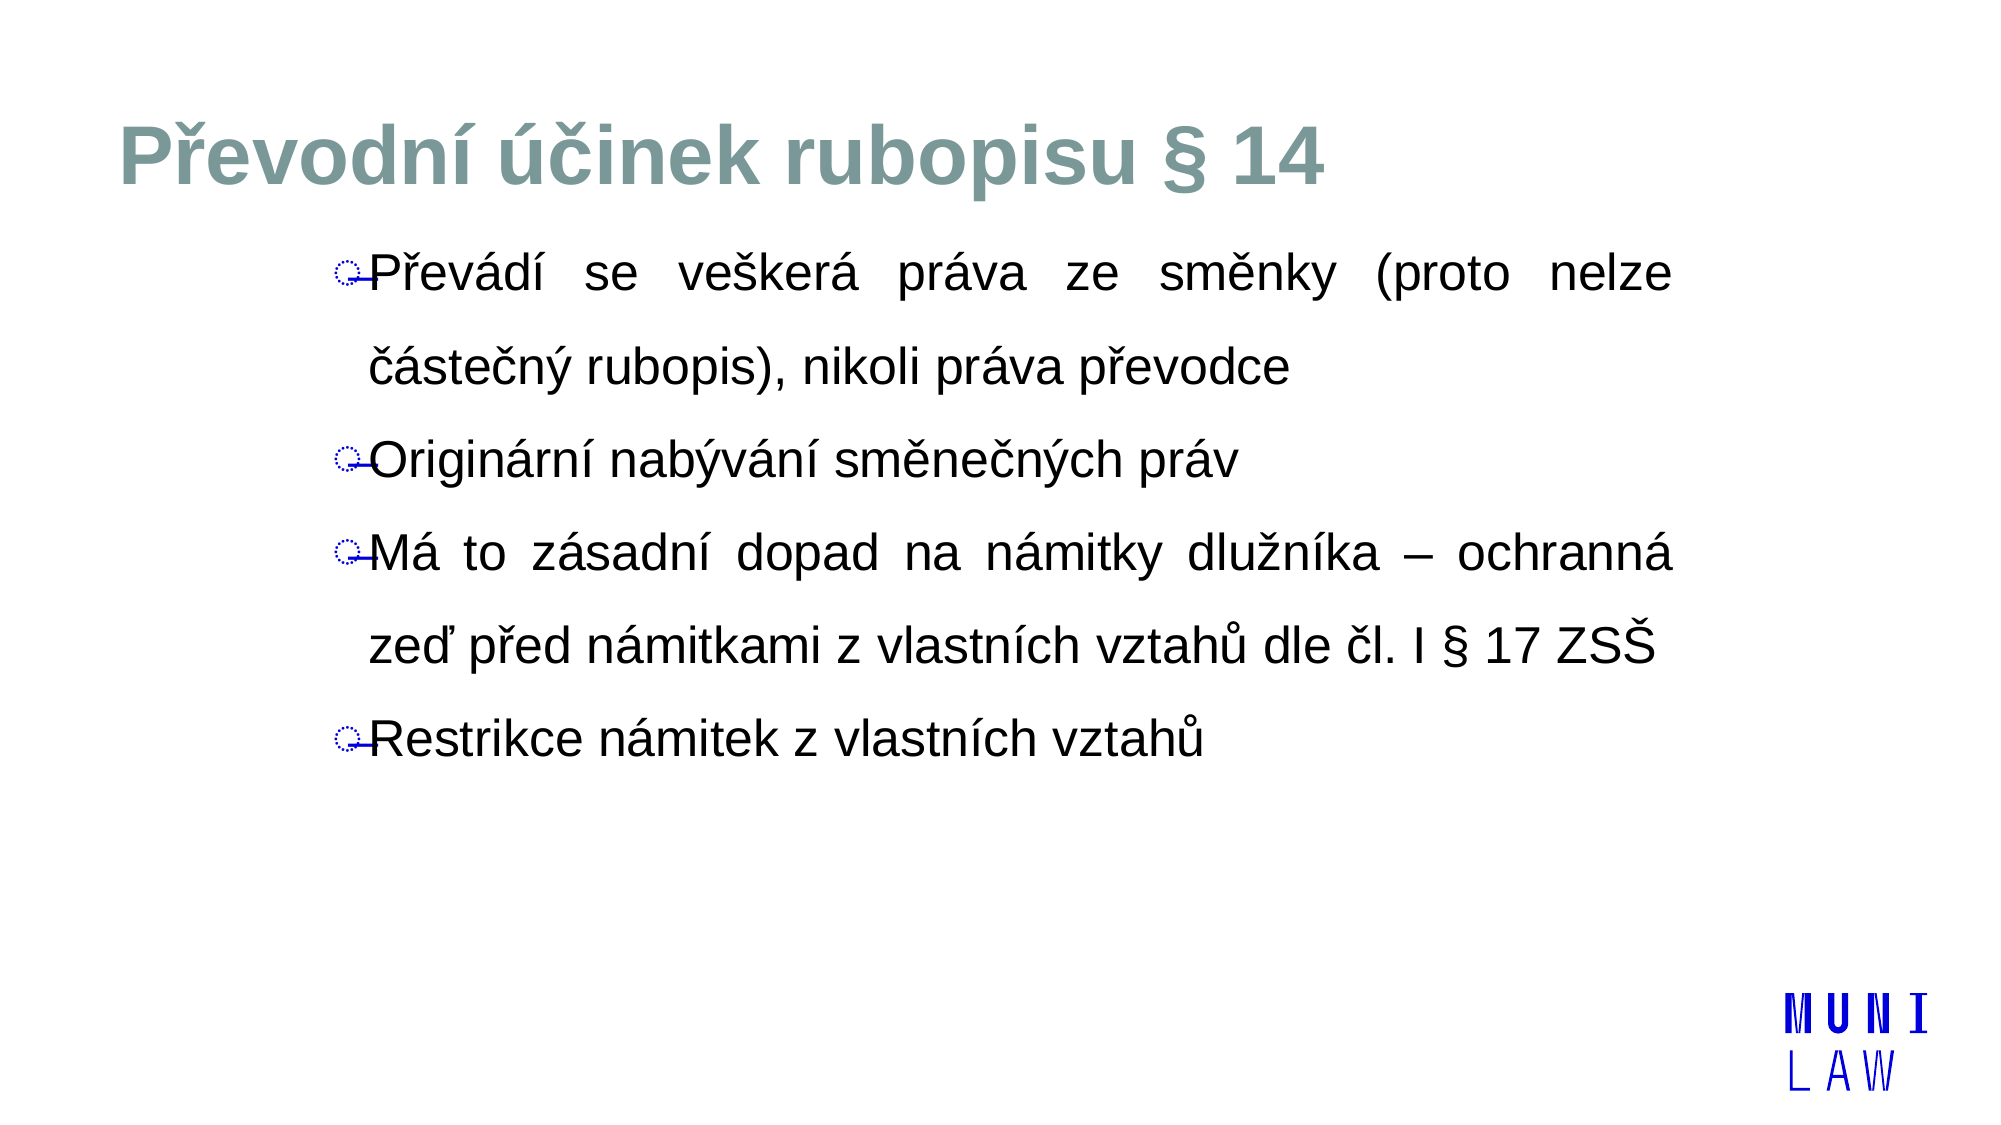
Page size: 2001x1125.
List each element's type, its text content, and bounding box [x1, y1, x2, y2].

title Převodní účinek rubopisu § 14 [118, 118, 1883, 193]
list Převádí se veškerá práva ze směnky (proto nelze částečný rubopis), nikoli práva převodce Originární nabývání směnečných práv Má to zásadní dopad na námitky dlužníka – ochranná zeď před námitkami z vlastních vztahů dle čl. I § 17 ZSŠ Restrikce námitek z vlastních vztahů [324, 208, 1675, 975]
